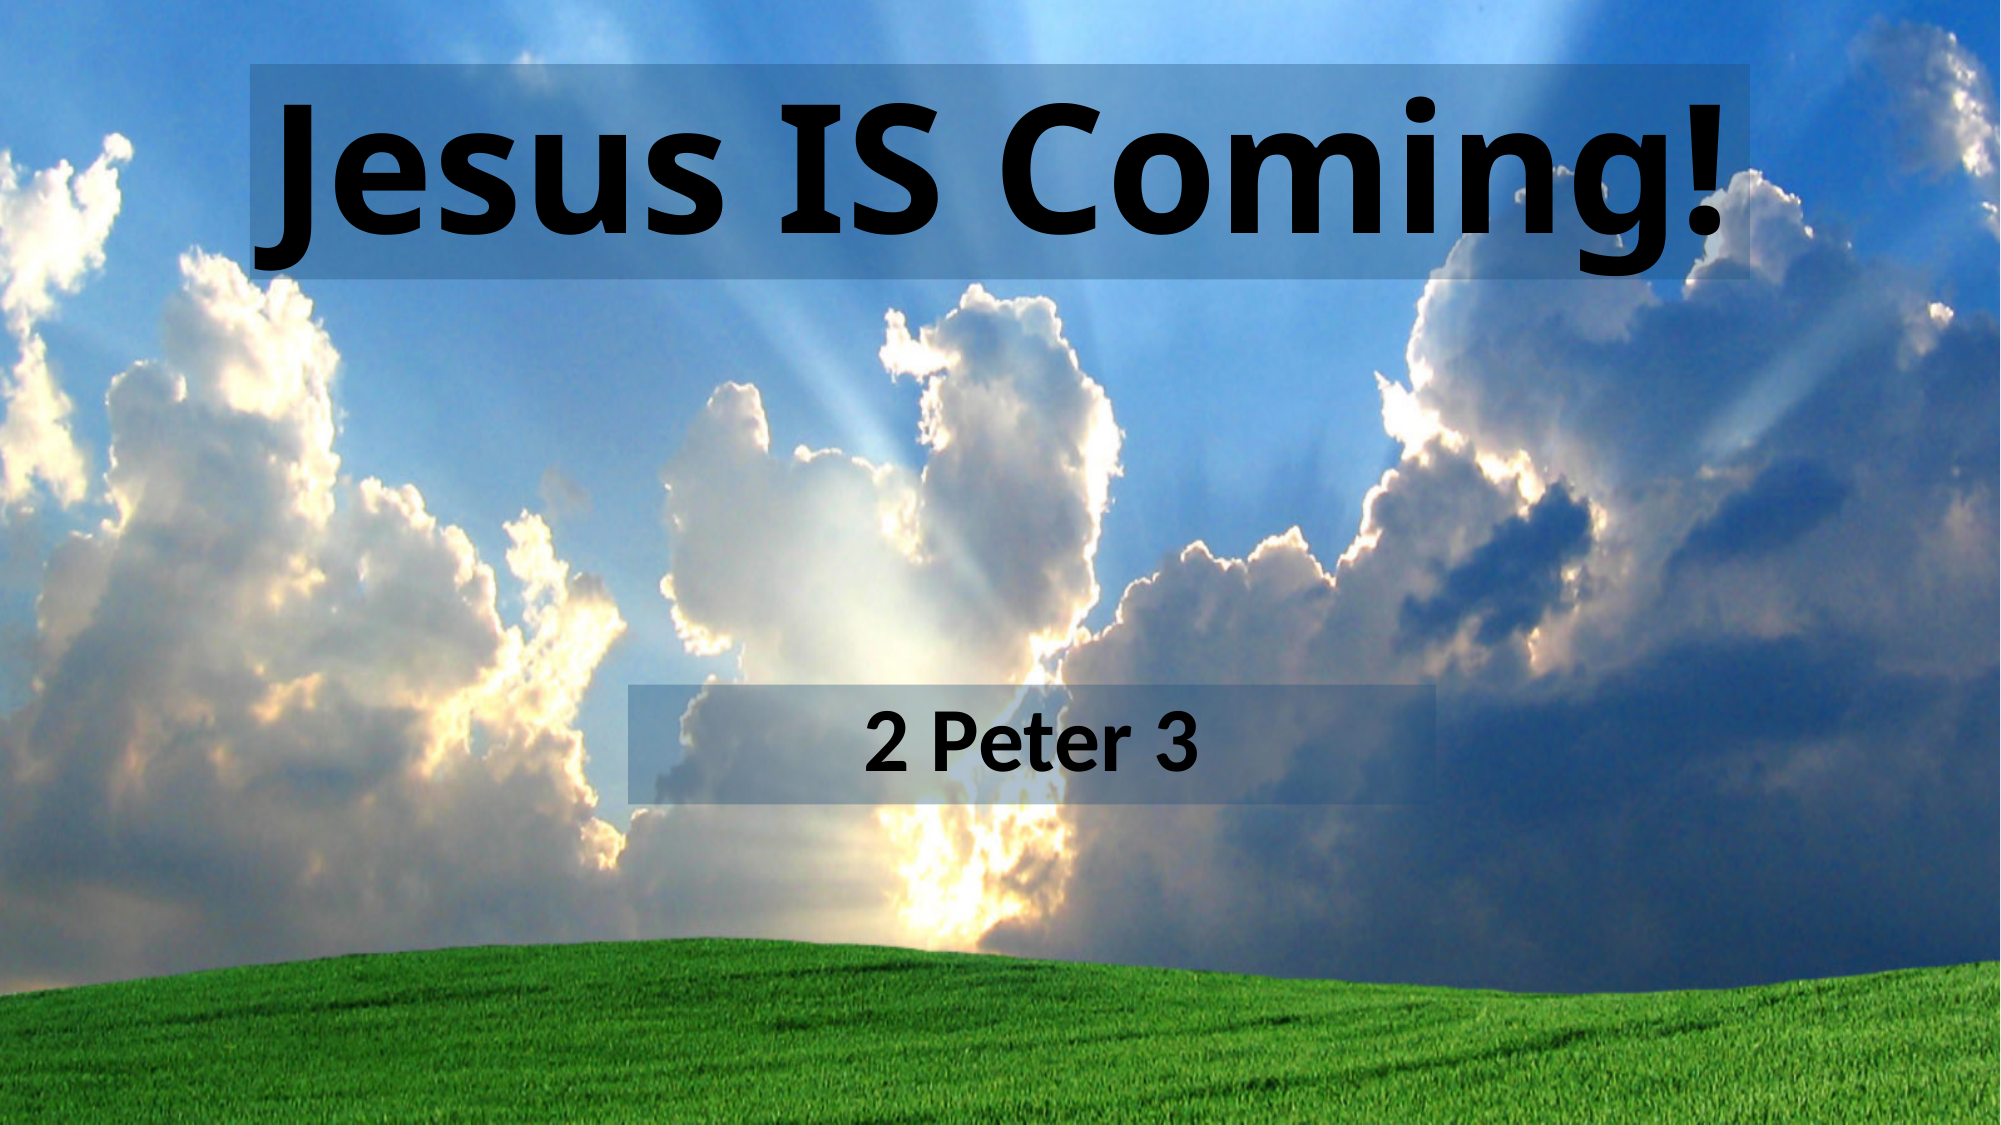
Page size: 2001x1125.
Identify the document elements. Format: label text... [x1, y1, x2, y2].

subtitle 2 Peter 3 [628, 684, 1437, 805]
title Jesus IS Coming! [249, 64, 1750, 280]
picture [0, 0, 2001, 1125]
